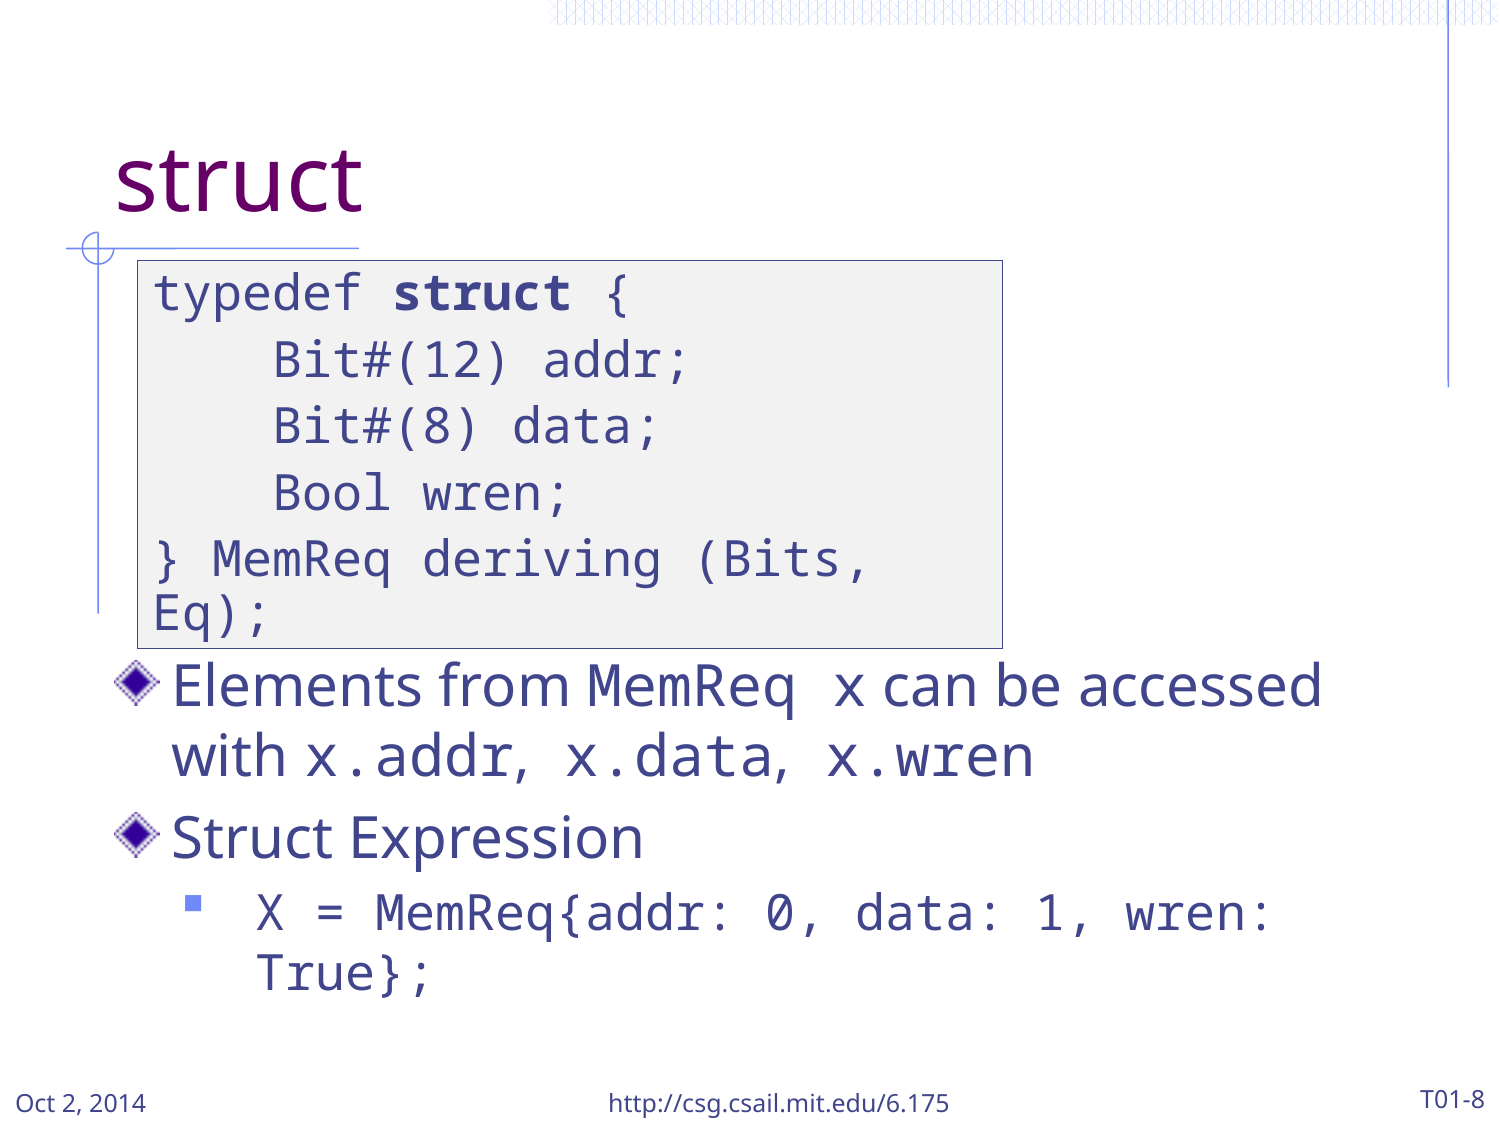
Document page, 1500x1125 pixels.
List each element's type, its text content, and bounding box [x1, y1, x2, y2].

title struct [99, 49, 1376, 238]
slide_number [0, 1049, 313, 1125]
slide_number T01-8 [1187, 1049, 1500, 1125]
text_box typedef struct { Bit#(12) addr; Bit#(8) data; Bool wren; } MemReq deriving (Bits, Eq); [137, 260, 1003, 649]
list Elements from MemReq x can be accessed with x.addr, x.data, x.wren Struct Expression X = MemReq{addr: 0, data: 1, wren: True}; [99, 305, 1421, 982]
picture [114, 660, 160, 706]
picture [114, 812, 160, 858]
footer http://csg.csail.mit.edu/6.175 [508, 1049, 1051, 1125]
